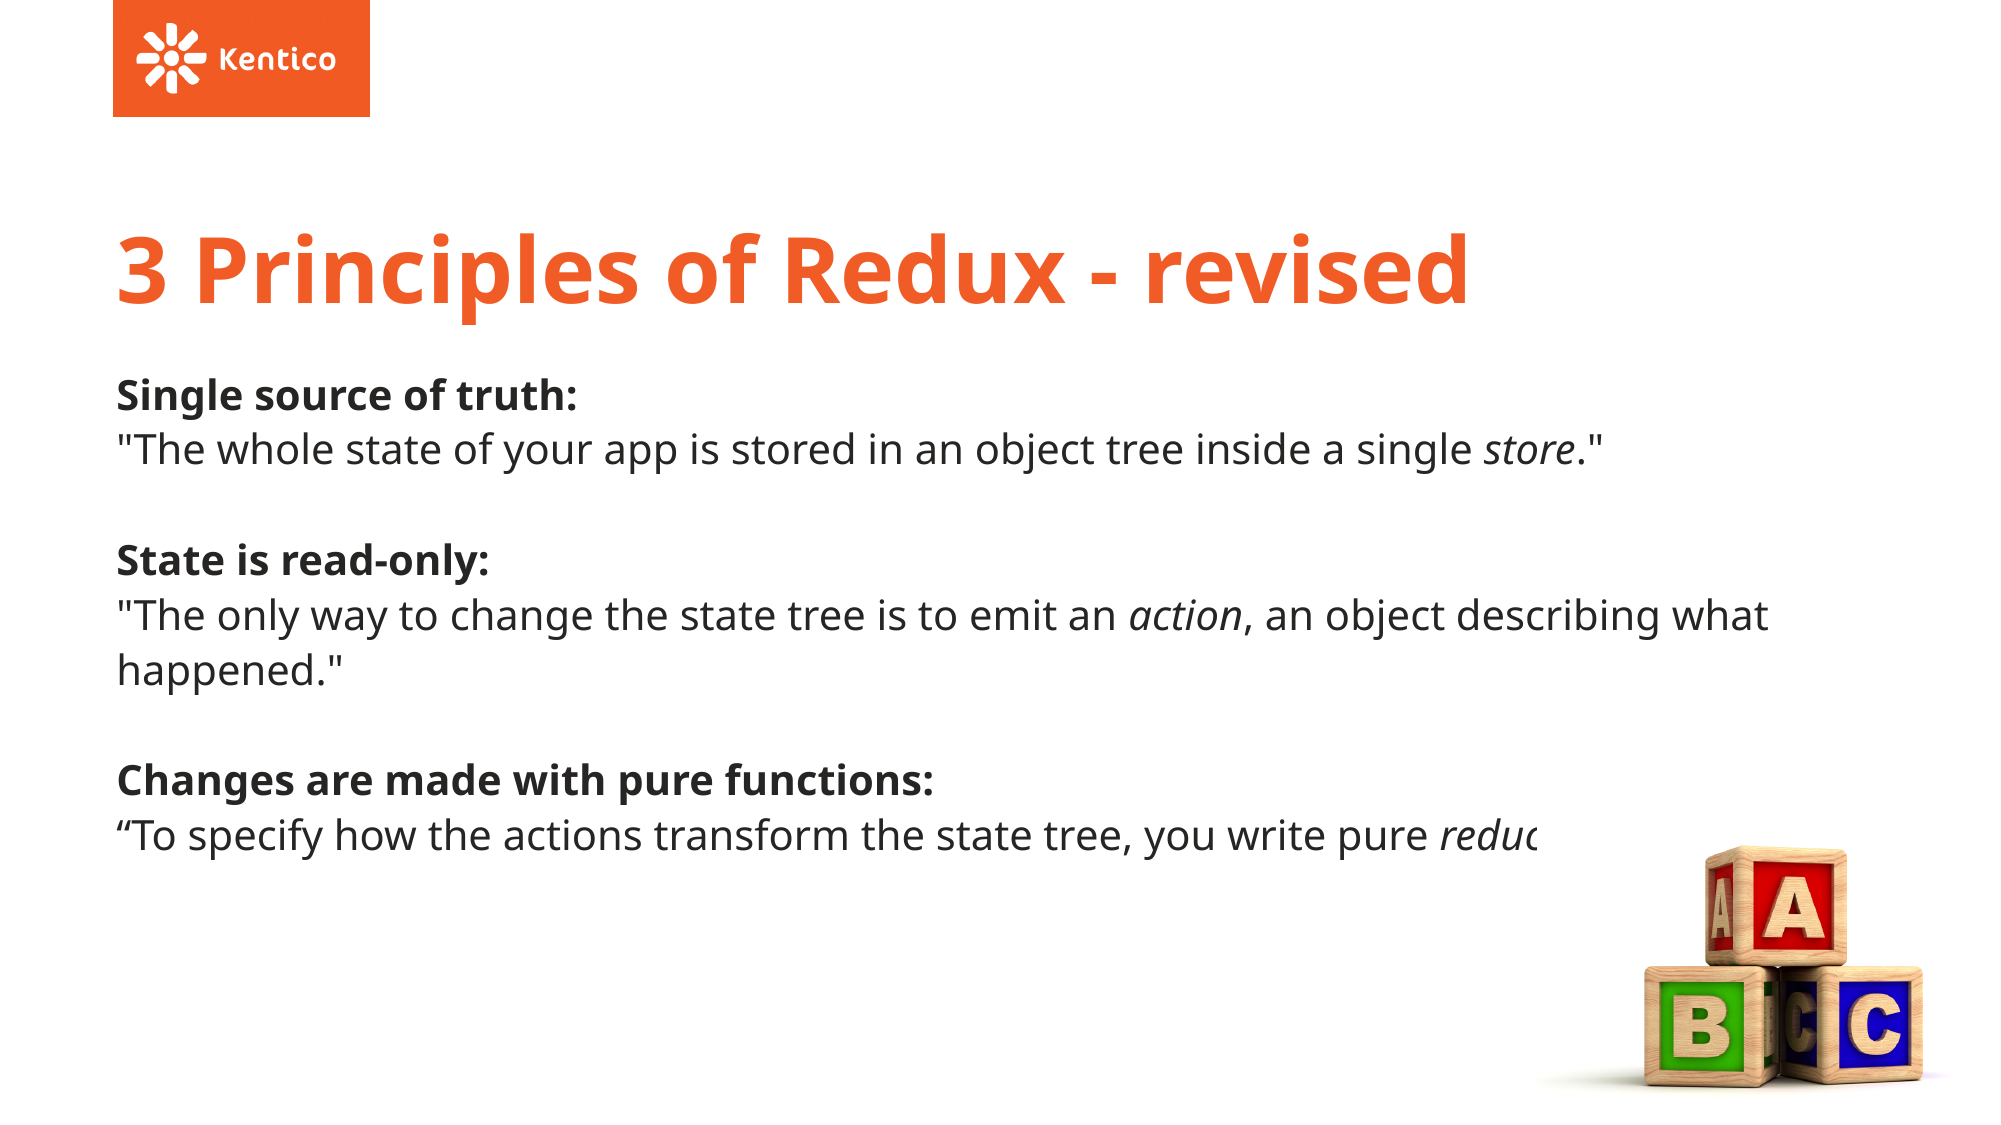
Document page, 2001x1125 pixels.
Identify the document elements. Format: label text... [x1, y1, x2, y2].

picture [113, 0, 370, 117]
title 3 Principles of Redux - revised [101, 221, 1897, 327]
picture [1536, 806, 2000, 1125]
list Single source of truth: "The whole state of your app is stored in an object tree inside a single store." State is read-only: "The only way to change the state tree is to emit an action, an object describing what happened." Changes are made with pure functions: “To specify how the actions transform the state tree, you write pure reducers." [101, 355, 1954, 1087]
